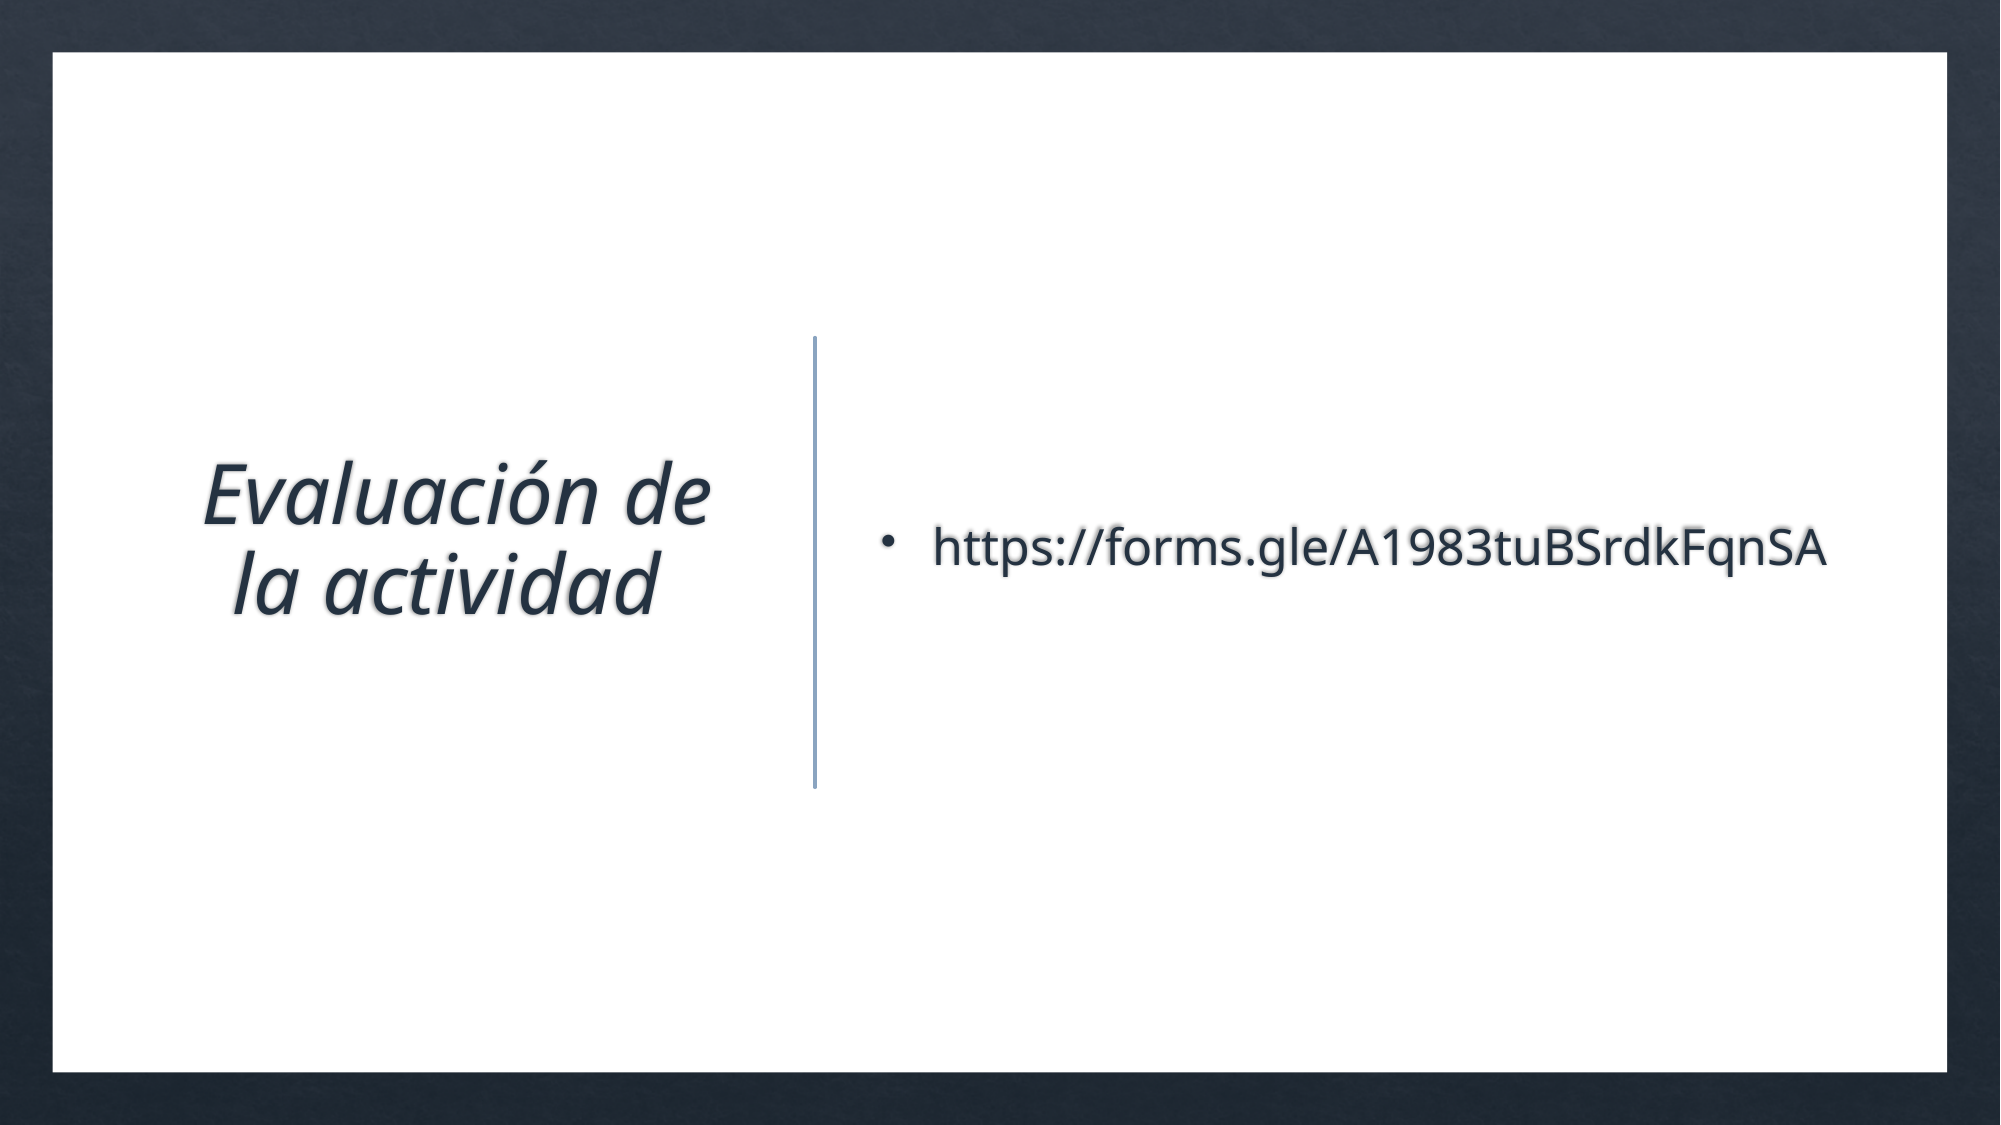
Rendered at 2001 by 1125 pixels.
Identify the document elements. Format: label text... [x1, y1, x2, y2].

title Evaluación de la actividad [151, 167, 764, 918]
text_box [51, 51, 1948, 1074]
list https://forms.gle/A1983tuBSrdkFqnSA [861, 167, 1851, 918]
text_box [0, 0, 2000, 1125]
